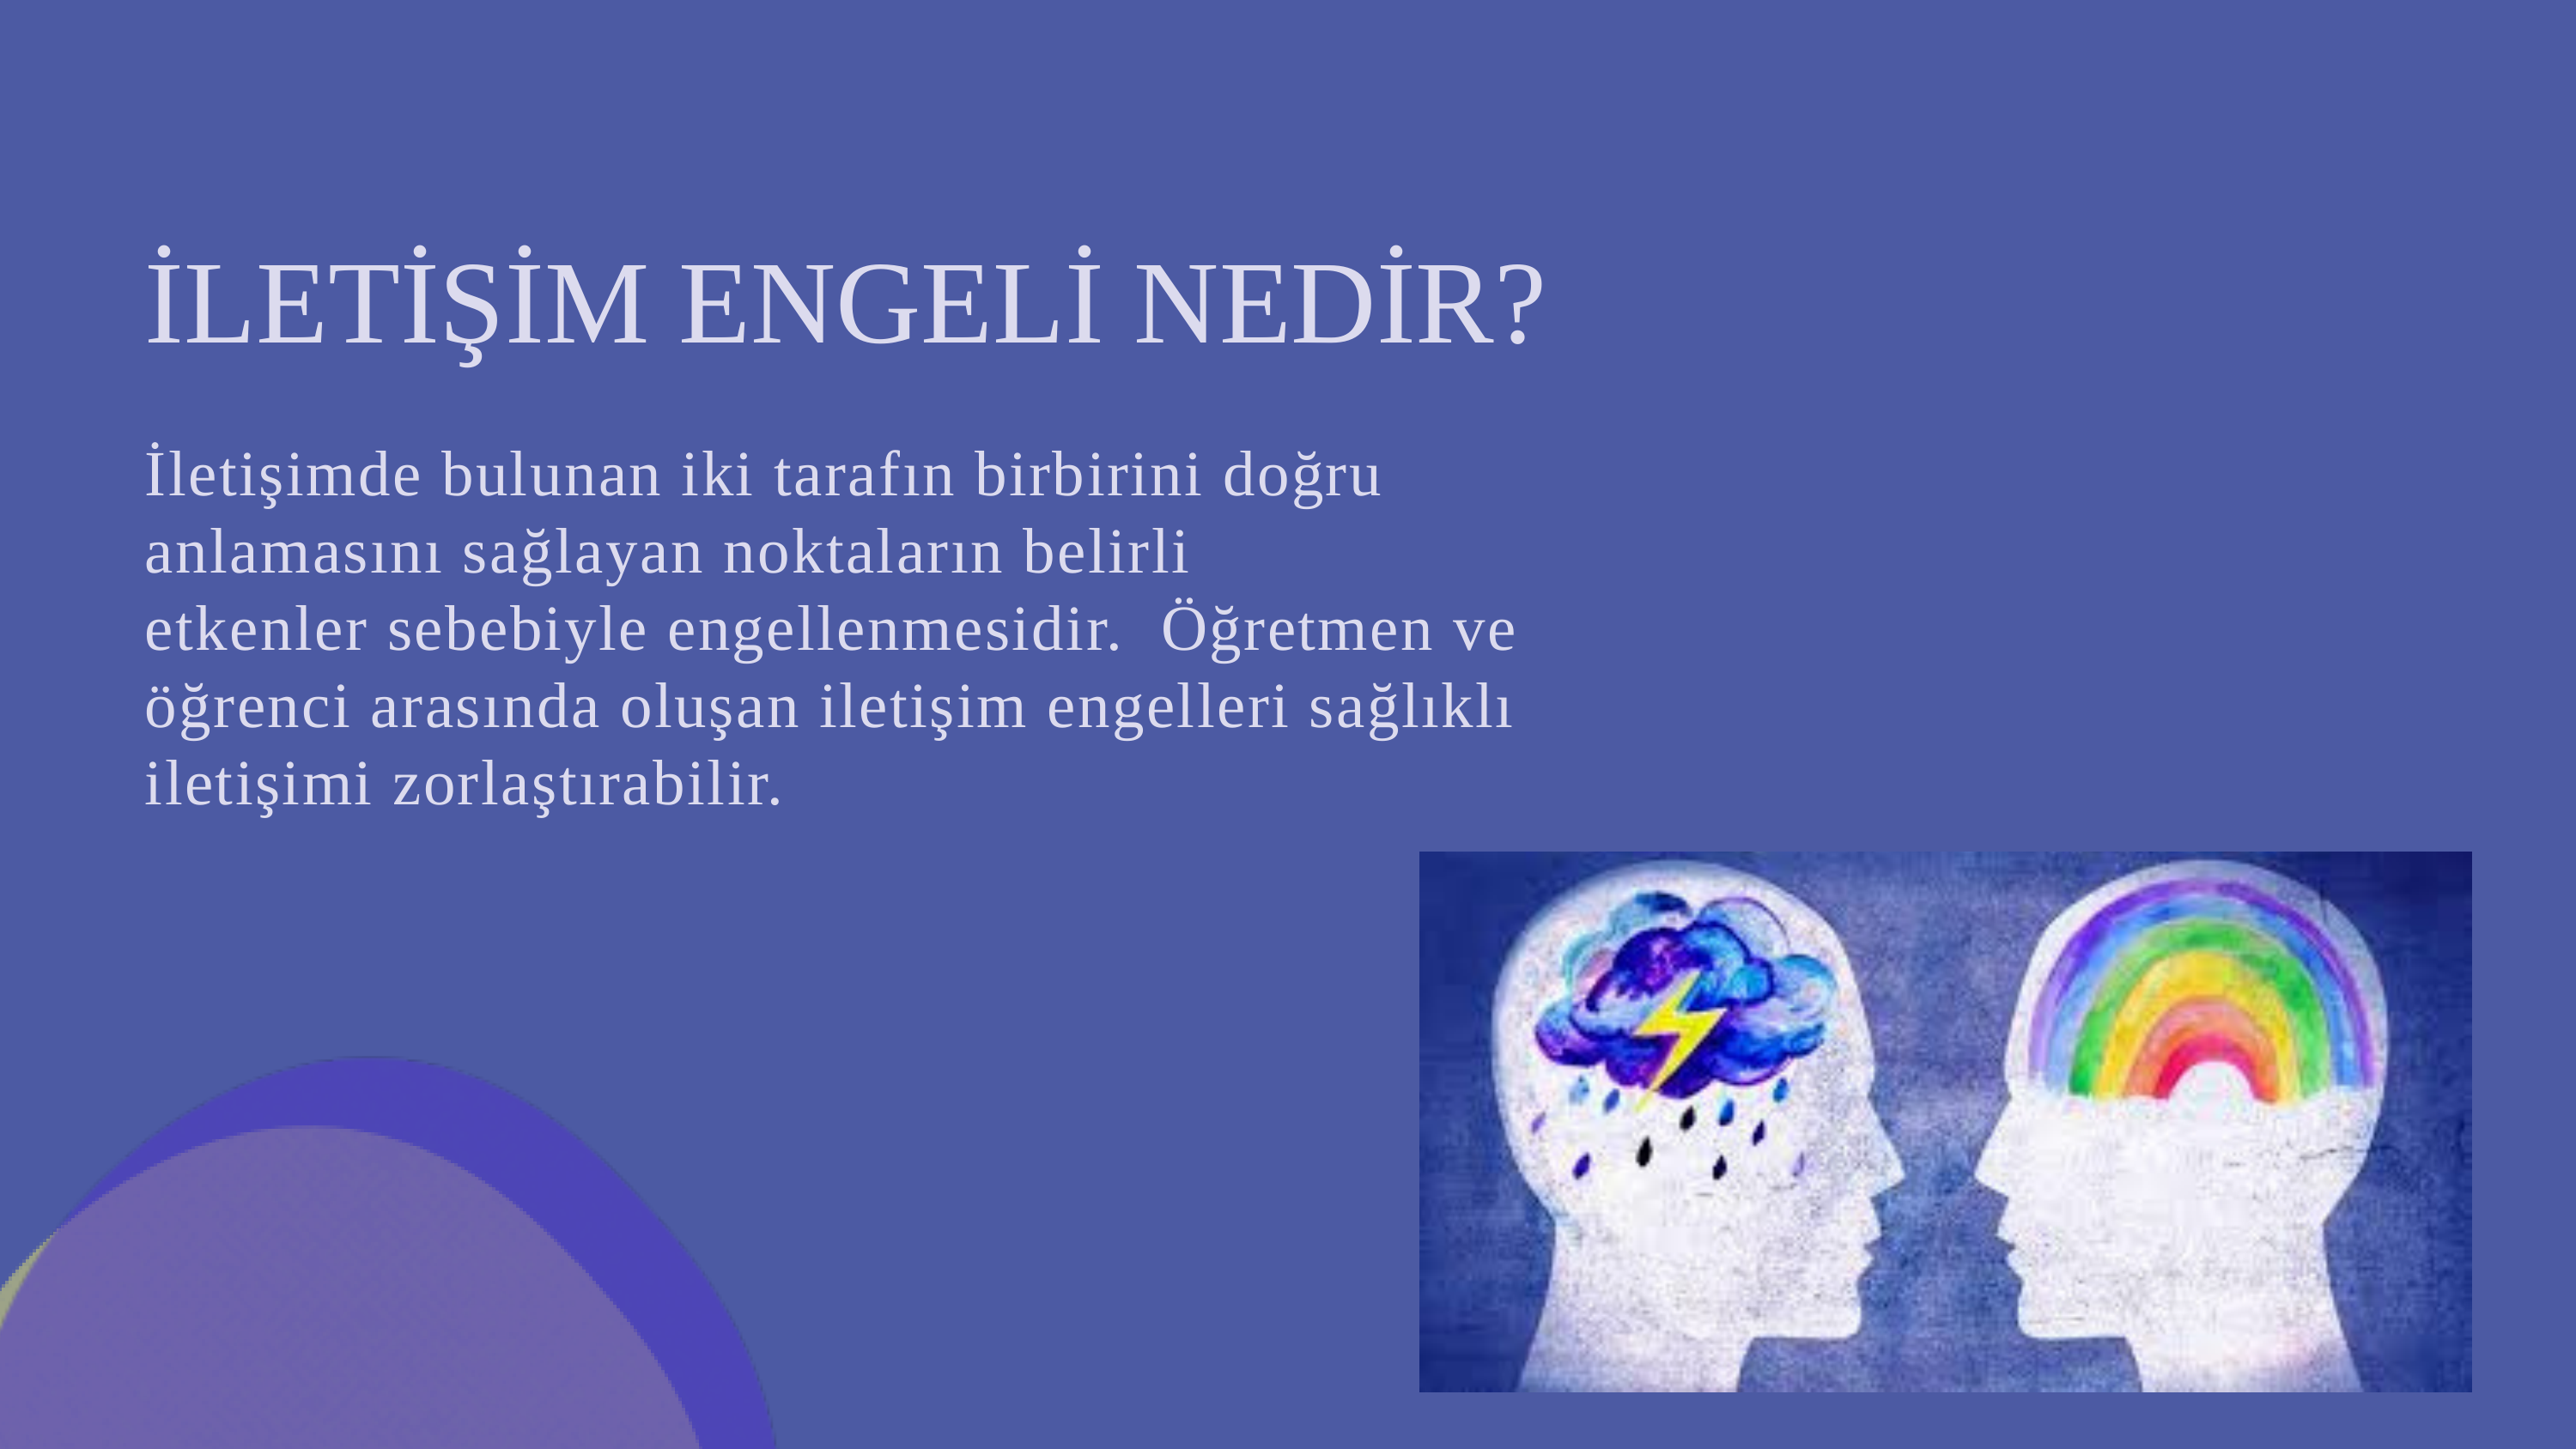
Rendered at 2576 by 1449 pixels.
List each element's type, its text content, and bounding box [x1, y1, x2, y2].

text_box [0, 1055, 804, 1449]
text_box İletişimde bulunan iki tarafın birbirini doğru anlamasını sağlayan noktaların belirli etkenler sebebiyle engellenmesidir. Öğretmen ve öğrenci arasında oluşan iletişim engelleri sağlıklı iletişimi zorlaştırabilir. [144, 431, 1568, 818]
text_box İLETİŞİM ENGELİ NEDİR? [144, 252, 2245, 367]
text_box [1419, 852, 2472, 1392]
